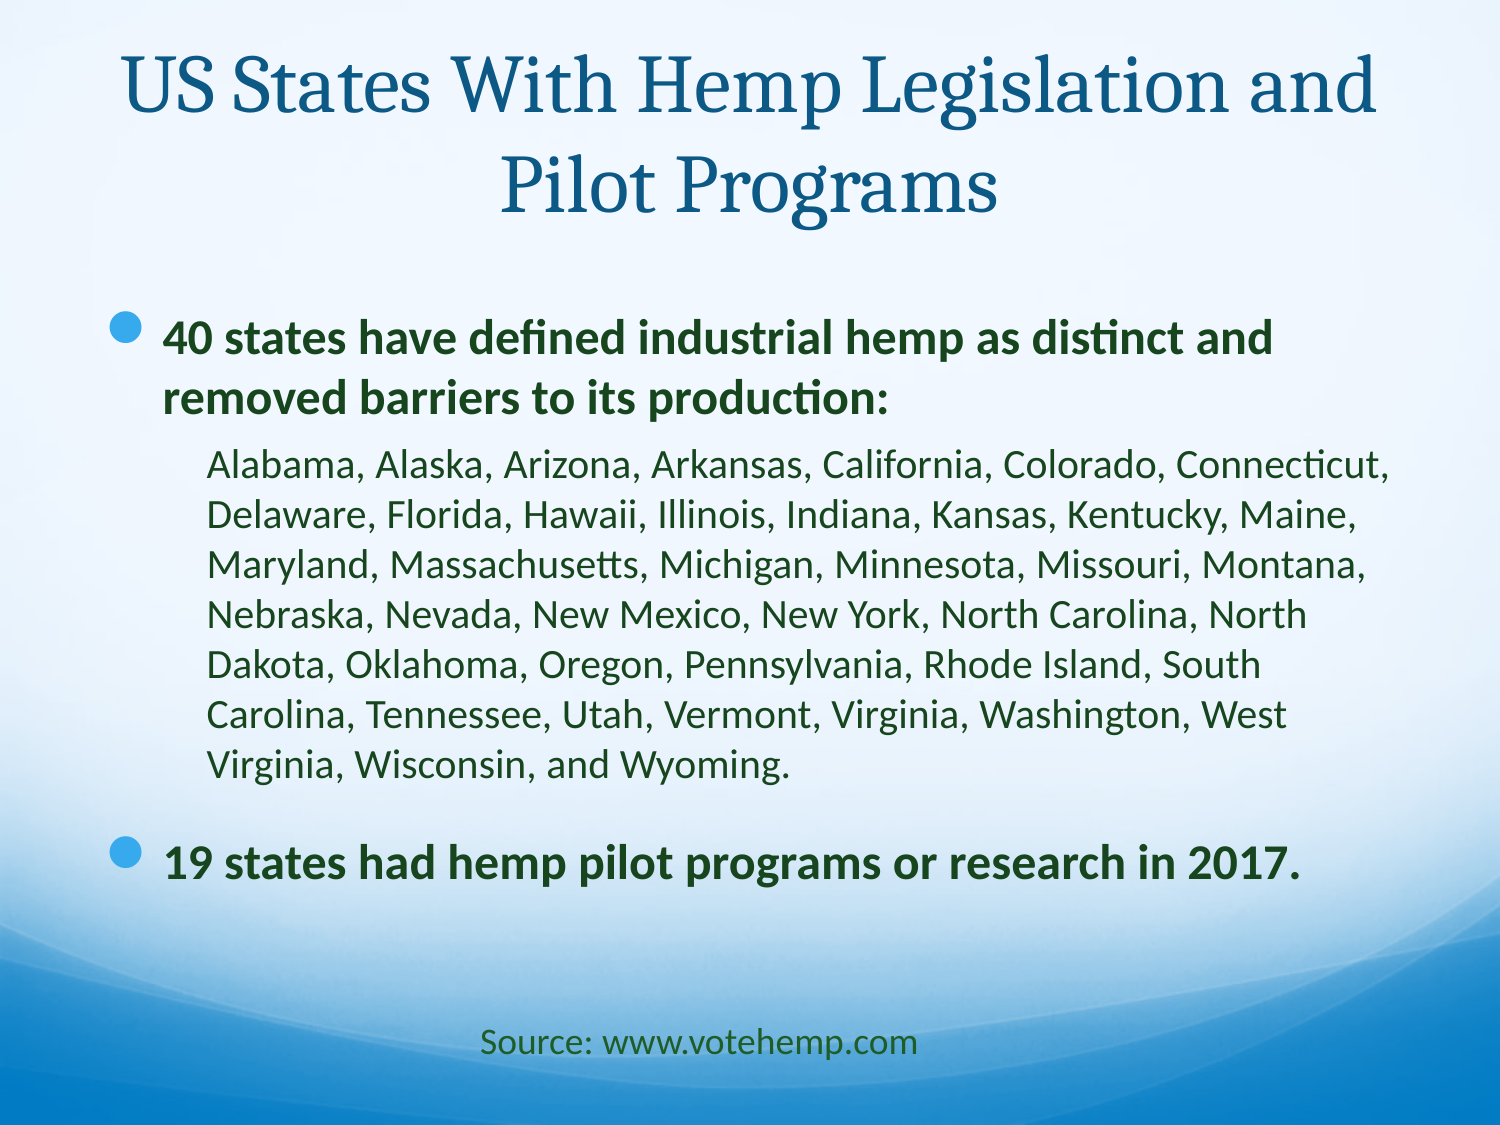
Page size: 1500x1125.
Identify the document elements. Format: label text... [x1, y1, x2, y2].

list 40 states have defined industrial hemp as distinct and removed barriers to its production: Alabama, Alaska, Arizona, Arkansas, California, Colorado, Connecticut, Delaware, Florida, Hawaii, Illinois, Indiana, Kansas, Kentucky, Maine, Maryland, Massachusetts, Michigan, Minnesota, Missouri, Montana, Nebraska, Nevada, New Mexico, New York, North Carolina, North Dakota, Oklahoma, Oregon, Pennsylvania, Rhode Island, South Carolina, Tennessee, Utah, Vermont, Virginia, Washington, West Virginia, Wisconsin, and Wyoming. 19 states had hemp pilot programs or research in 2017. [90, 296, 1410, 1010]
text_box Source: www.votehemp.com [186, 1009, 1213, 1069]
title US States With Hemp Legislation and Pilot Programs [90, 17, 1410, 237]
